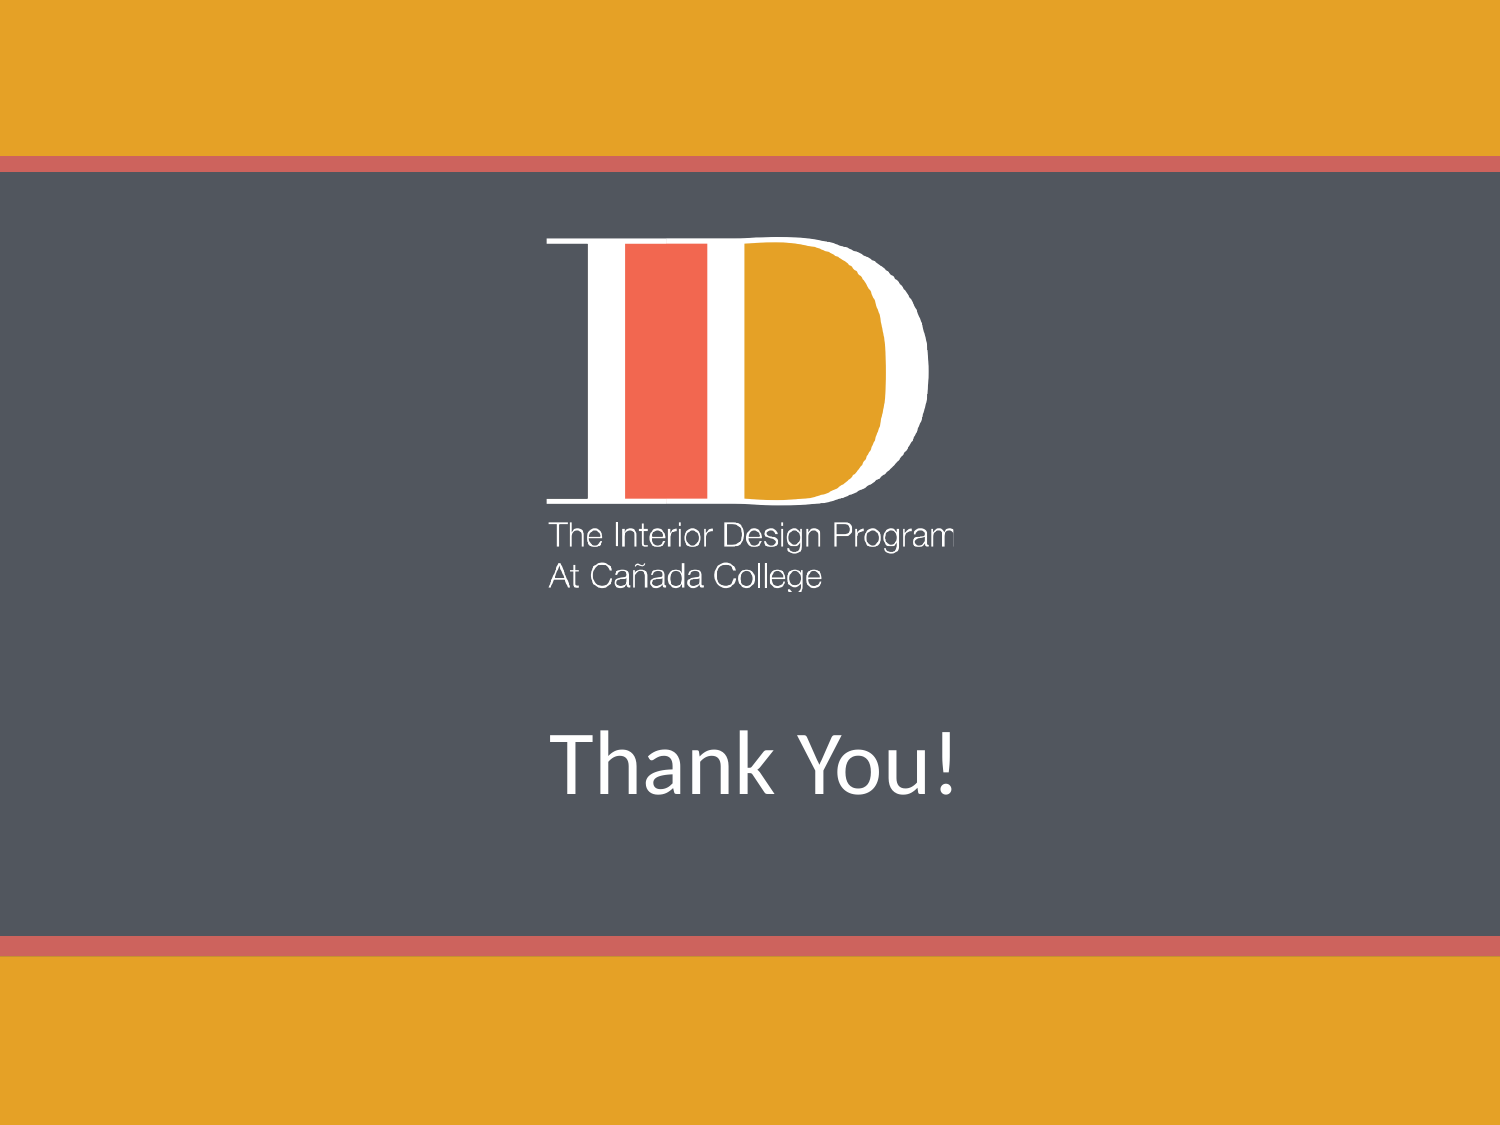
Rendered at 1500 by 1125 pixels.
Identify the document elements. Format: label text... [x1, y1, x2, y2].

title Thank You! [81, 663, 1432, 852]
